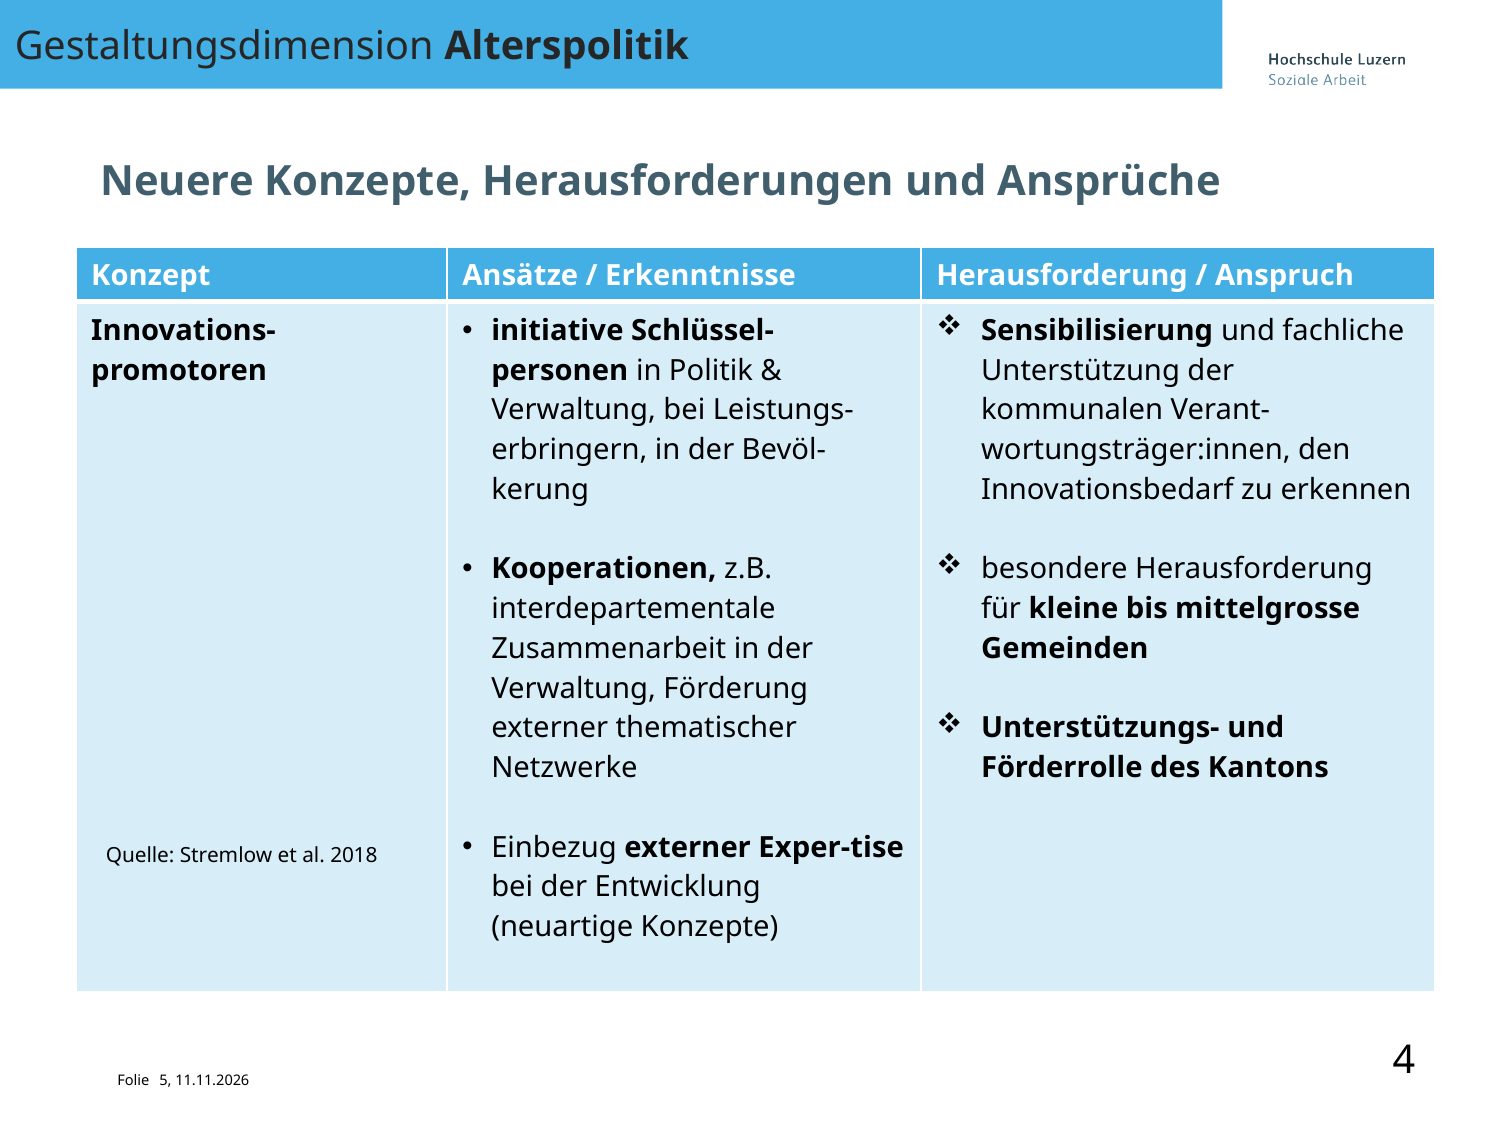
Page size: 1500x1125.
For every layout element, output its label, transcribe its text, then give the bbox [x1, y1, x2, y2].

table_header Ansätze / Erkenntnisse [448, 248, 920, 299]
table_header Konzept [77, 248, 446, 299]
text_box Gestaltungsdimension Alterspolitik [0, 0, 1225, 91]
title Neuere Konzepte, Herausforderungen und Ansprüche [88, 125, 1483, 216]
text_box Quelle: Stremlow et al. 2018 [91, 834, 426, 874]
table_cell Innovations-promotoren [77, 304, 446, 991]
text_box 4 [1377, 1026, 1431, 1090]
table_cell initiative Schlüssel-personen in Politik & Verwaltung, bei Leistungs-erbringern, in der Bevöl-kerung Kooperationen, z.B. interdepartementale Zusammenarbeit in der Verwaltung, Förderung externer thematischer Netzwerke Einbezug externer Exper-tise bei der Entwicklung (neuartige Konzepte) [448, 304, 920, 991]
table_cell Sensibilisierung und fachliche Unterstützung der kommunalen Verant-wortungsträger:innen, den Innovationsbedarf zu erkennen besondere Herausforderung für kleine bis mittelgrosse Gemeinden Unterstützungs- und Förderrolle des Kantons [922, 304, 1434, 991]
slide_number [147, 1058, 1478, 1125]
table_header Herausforderung / Anspruch [922, 248, 1434, 299]
